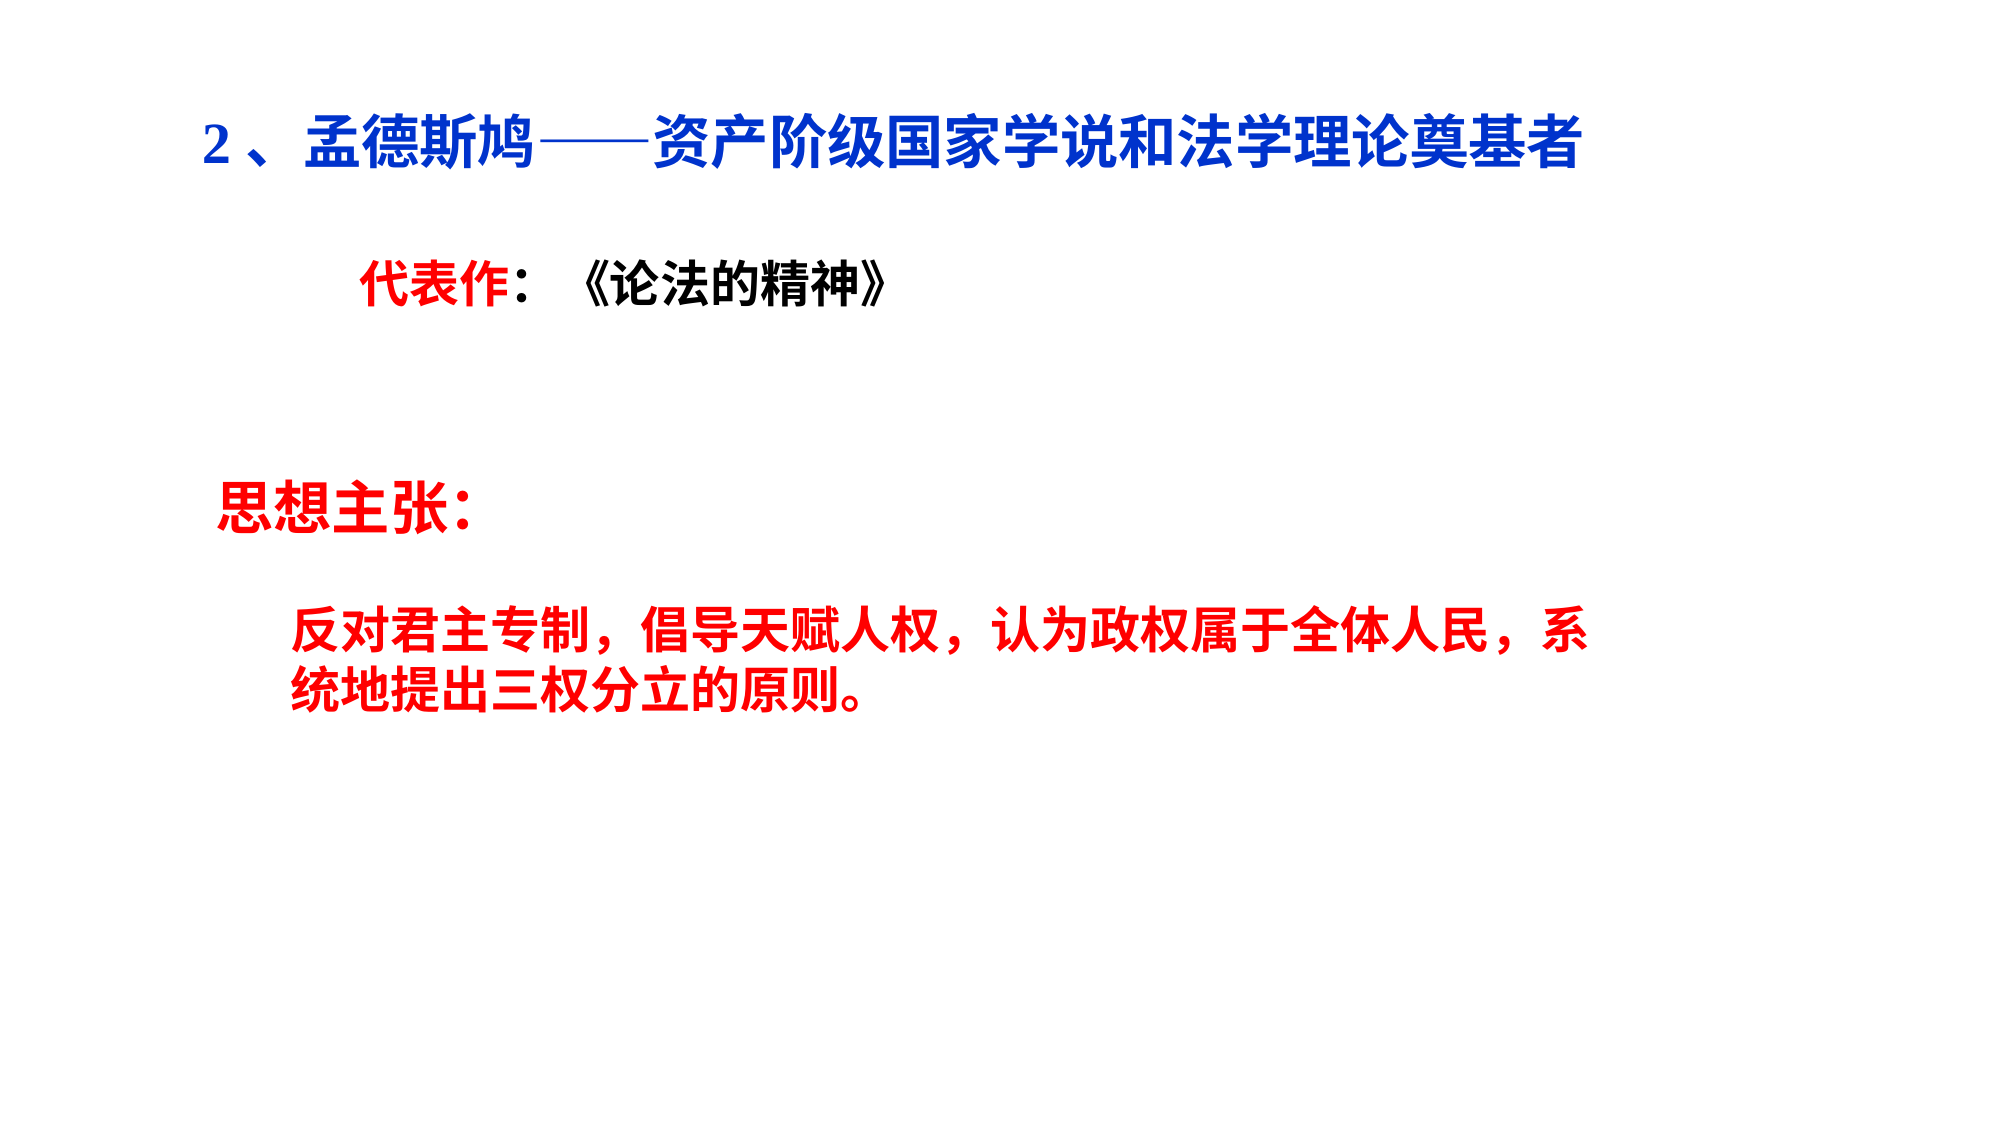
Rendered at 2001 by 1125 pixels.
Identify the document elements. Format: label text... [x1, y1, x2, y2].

text_box 反对君主专制，倡导天赋人权，认为政权属于全体人民，系统地提出三权分立的原则。 [275, 591, 1644, 726]
text_box 2、孟德斯鸠——资产阶级国家学说和法学理论奠基者 [187, 97, 1625, 183]
text_box 思想主张： [200, 463, 723, 549]
text_box 代表作：《论法的精神》 [345, 245, 1358, 321]
